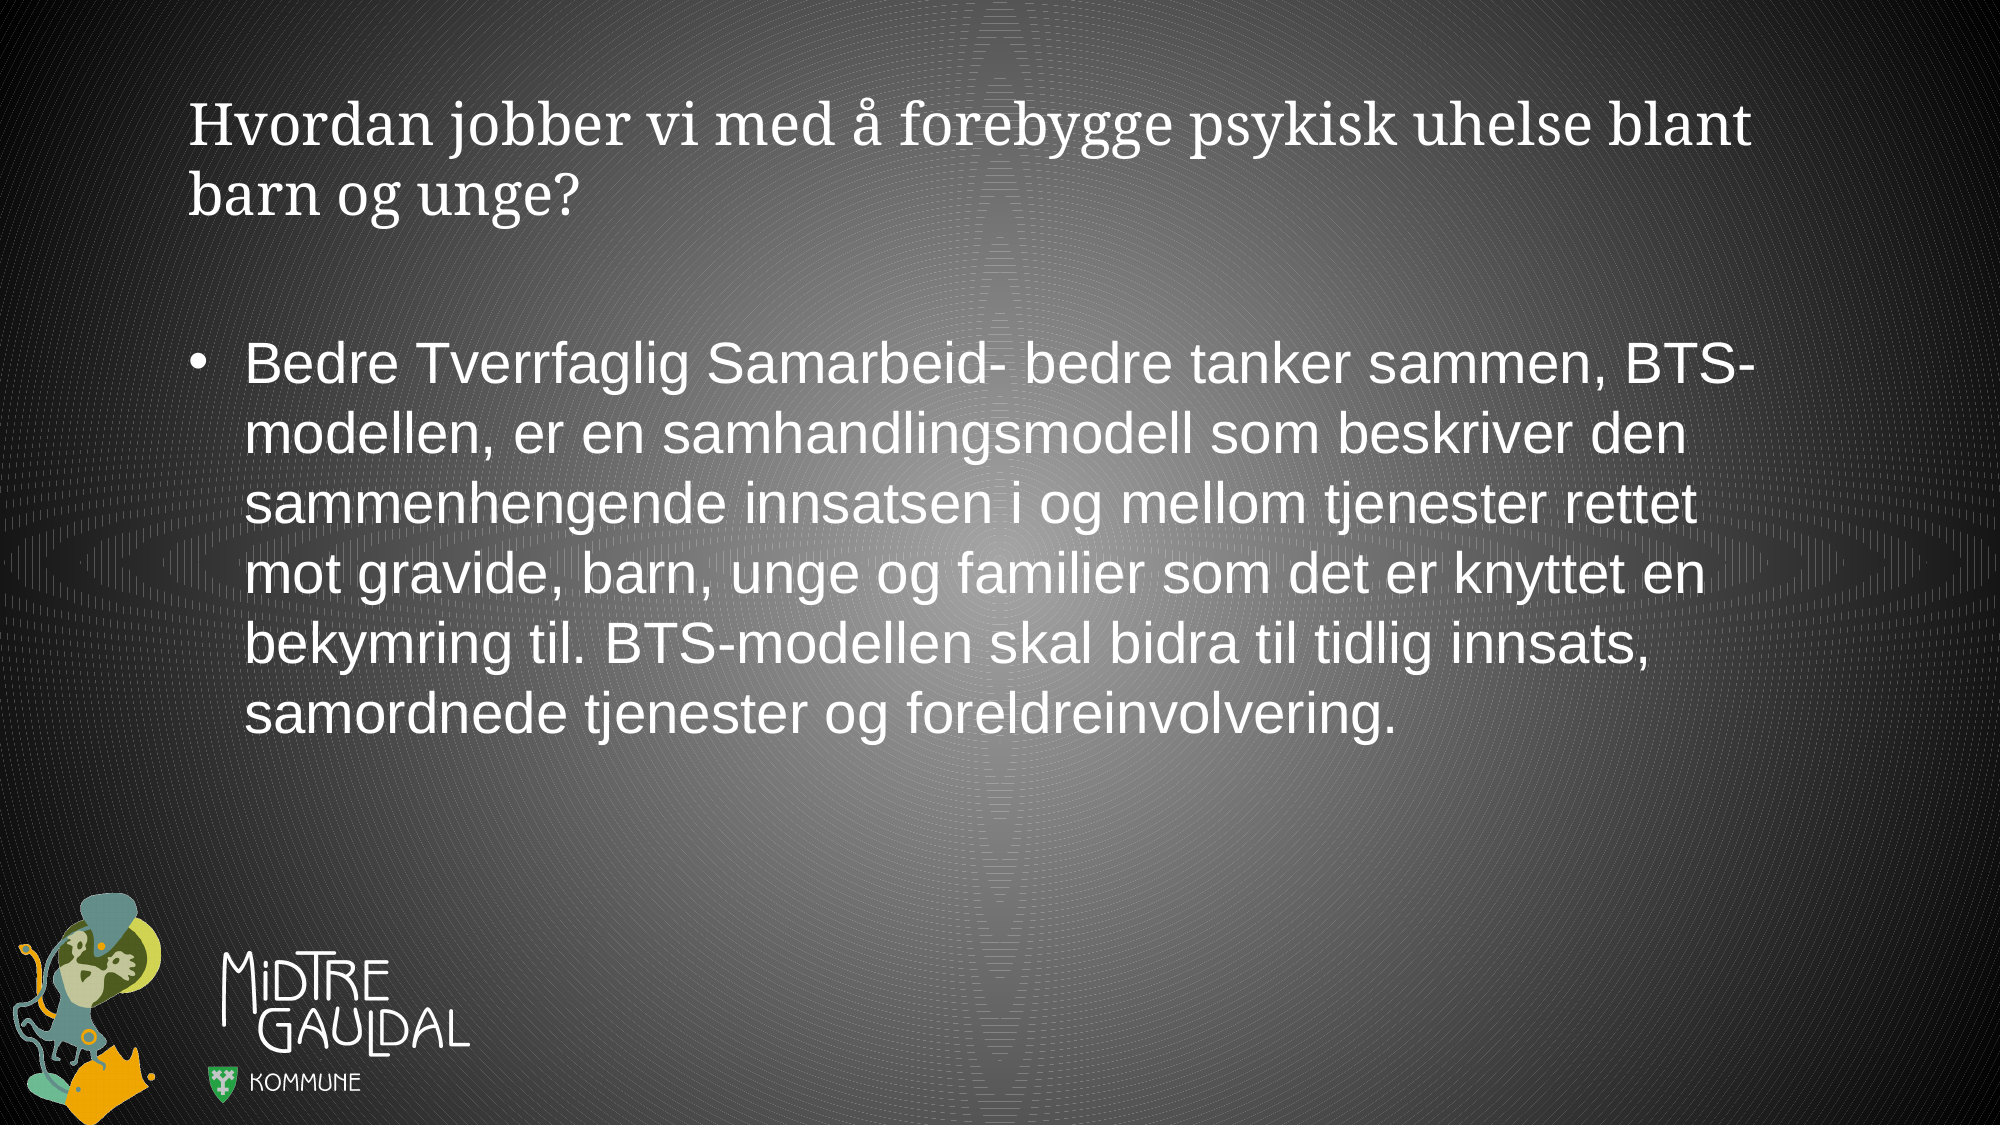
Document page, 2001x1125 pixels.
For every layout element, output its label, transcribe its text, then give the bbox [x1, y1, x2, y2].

picture [0, 893, 161, 1125]
list Bedre Tverrfaglig Samarbeid- bedre tanker sammen, BTS-modellen, er en samhandlingsmodell som beskriver den sammenhengende innsatsen i og mellom tjenester rettet mot gravide, barn, unge og familier som det er knyttet en bekymring til. BTS-modellen skal bidra til tidlig innsats, samordnede tjenester og foreldreinvolvering. [173, 317, 1827, 917]
picture [208, 951, 470, 1103]
title Hvordan jobber vi med å forebygge psykisk uhelse blant barn og unge? [173, 90, 1827, 225]
